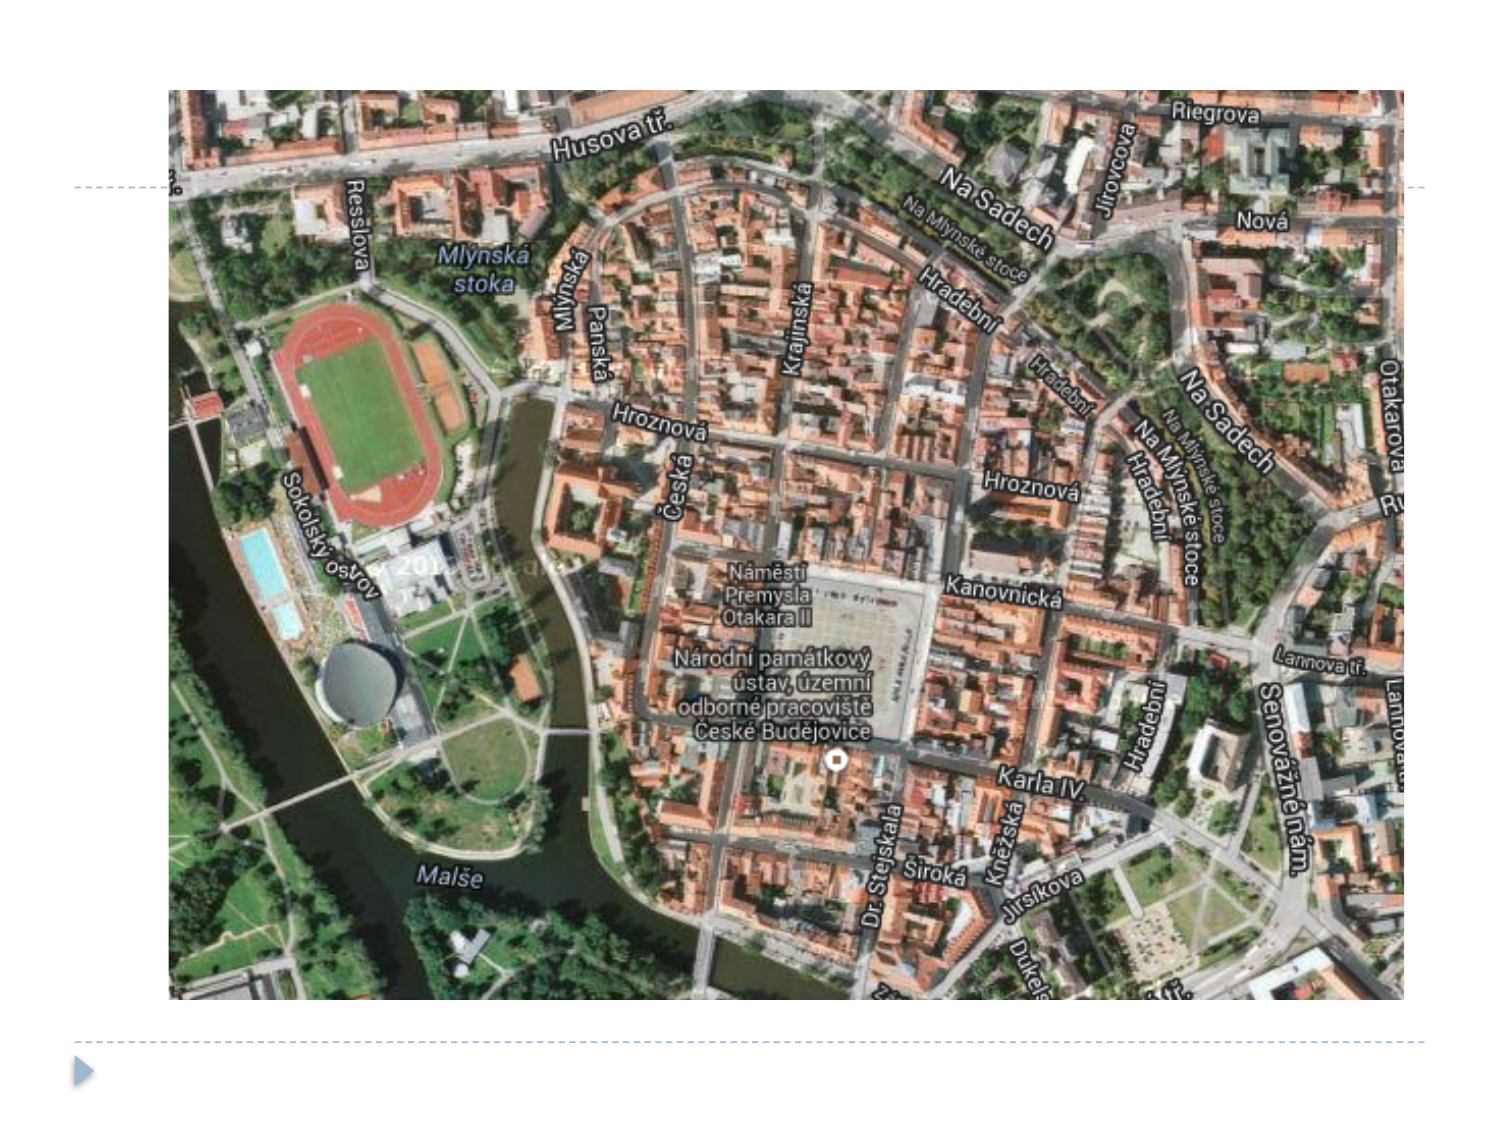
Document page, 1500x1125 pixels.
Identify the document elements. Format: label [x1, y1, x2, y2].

list [168, 89, 1405, 1000]
